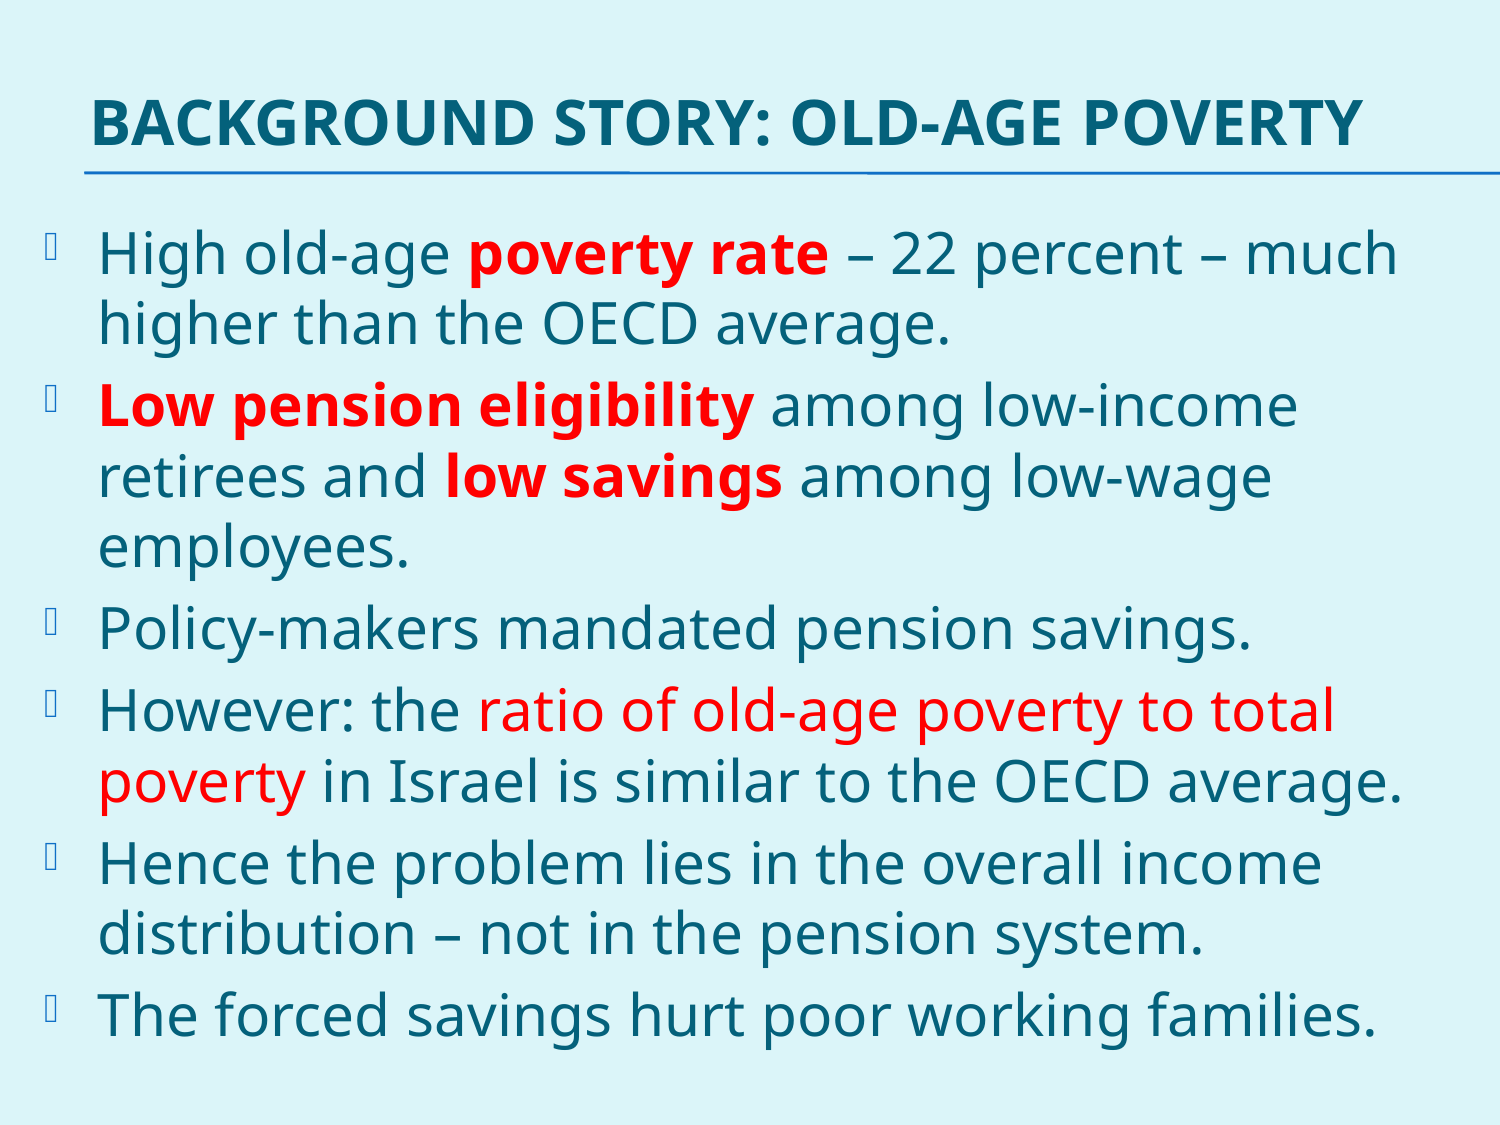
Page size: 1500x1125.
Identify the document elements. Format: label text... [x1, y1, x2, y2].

list High old-age poverty rate – 22 percent – much higher than the OECD average. Low pension eligibility among low-income retirees and low savings among low-wage employees. Policy-makers mandated pension savings. However: the ratio of old-age poverty to total poverty in Israel is similar to the OECD average. Hence the problem lies in the overall income distribution – not in the pension system. The forced savings hurt poor working families. [29, 208, 1459, 1071]
title Background story: Old-age poverty [75, 45, 1425, 197]
